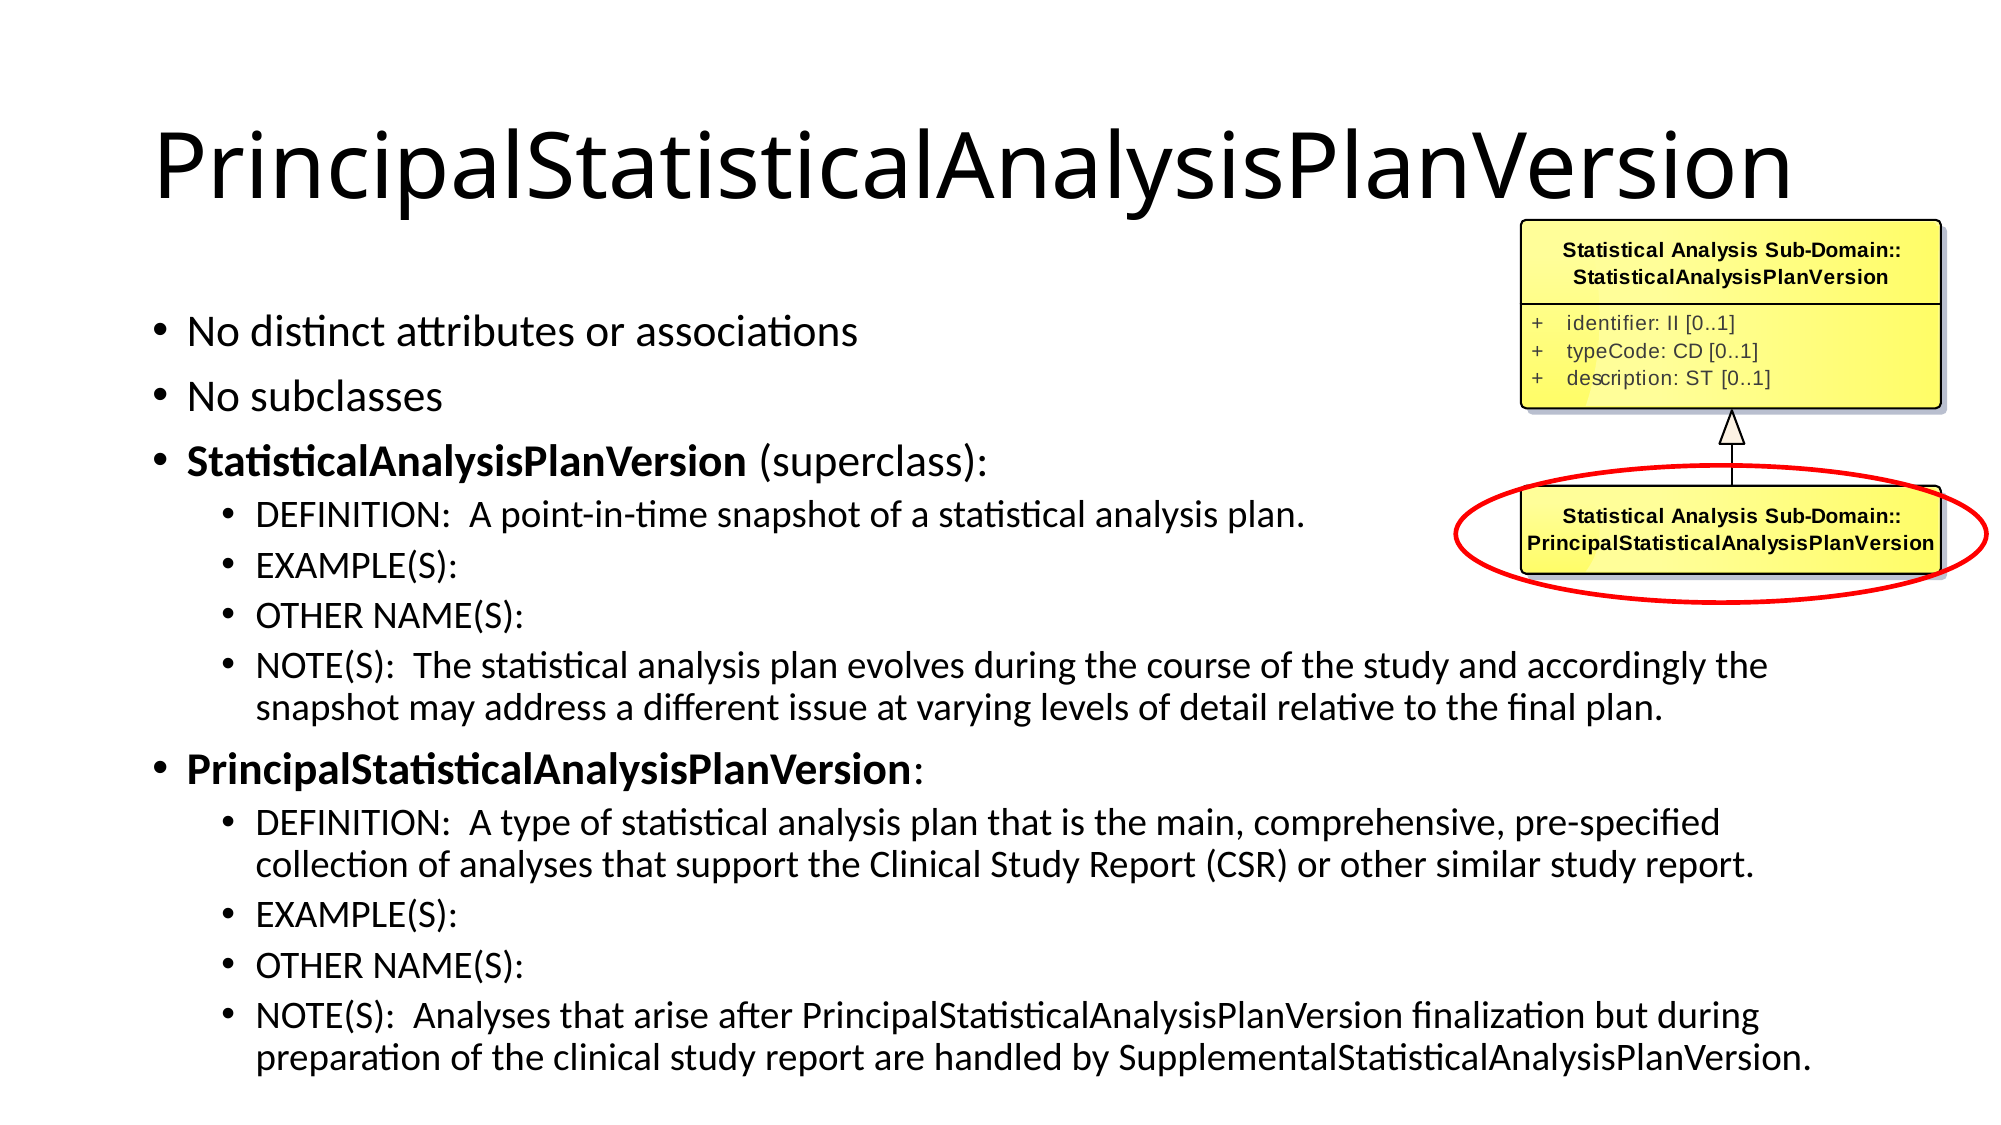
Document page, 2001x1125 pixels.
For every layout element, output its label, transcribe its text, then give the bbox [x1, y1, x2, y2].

text_box [1562, 590, 1880, 604]
text_box [1454, 492, 1506, 576]
text_box [1953, 499, 1988, 569]
list No distinct attributes or associations No subclasses StatisticalAnalysisPlanVersion (superclass): DEFINITION: A point-in-time snapshot of a statistical analysis plan. EXAMPLE(S): OTHER NAME(S): NOTE(S): The statistical analysis plan evolves during the course of the study and accordingly the snapshot may address a different issue at varying levels of detail relative to the final plan. PrincipalStatisticalAnalysisPlanVersion: DEFINITION: A type of statistical analysis plan that is the main, comprehensive, pre-specified collection of analyses that support the Clinical Study Report (CSR) or other similar study report. EXAMPLE(S): OTHER NAME(S): NOTE(S): Analyses that arise after PrincipalStatisticalAnalysisPlanVersion finalization but during preparation of the clinical study report are handled by SupplementalStatisticalAnalysisPlanVersion. [137, 299, 1863, 1106]
title PrincipalStatisticalAnalysisPlanVersion [137, 59, 1863, 278]
picture [1506, 207, 1953, 590]
